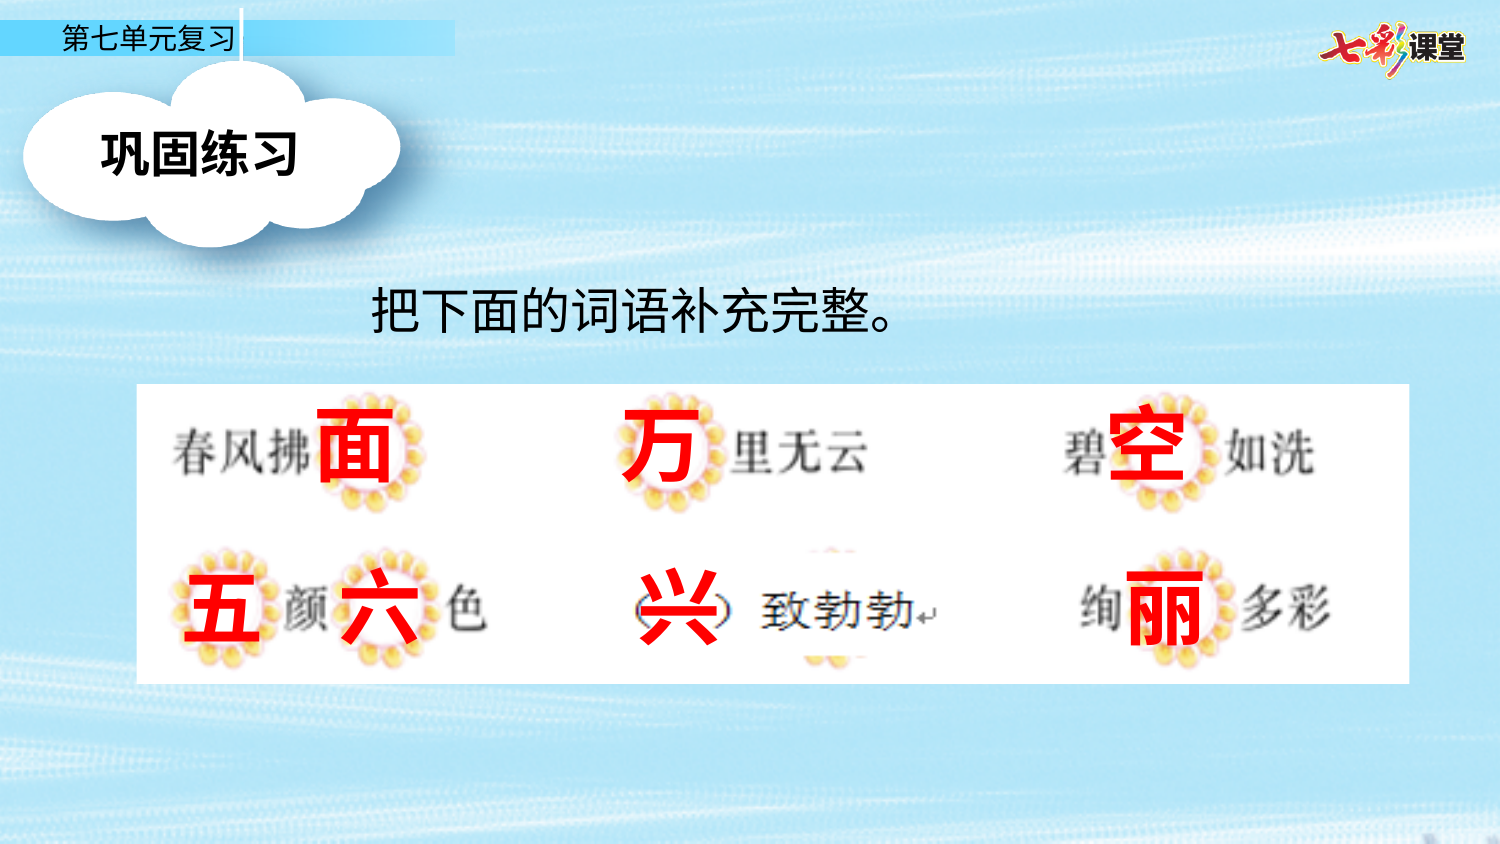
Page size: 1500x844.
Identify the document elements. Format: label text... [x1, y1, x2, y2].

picture [1316, 20, 1468, 80]
text_box 把下面的词语补充完整。 [356, 272, 1100, 347]
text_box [0, 8, 484, 299]
table_header [0, 0, 1500, 844]
picture [136, 384, 1410, 685]
